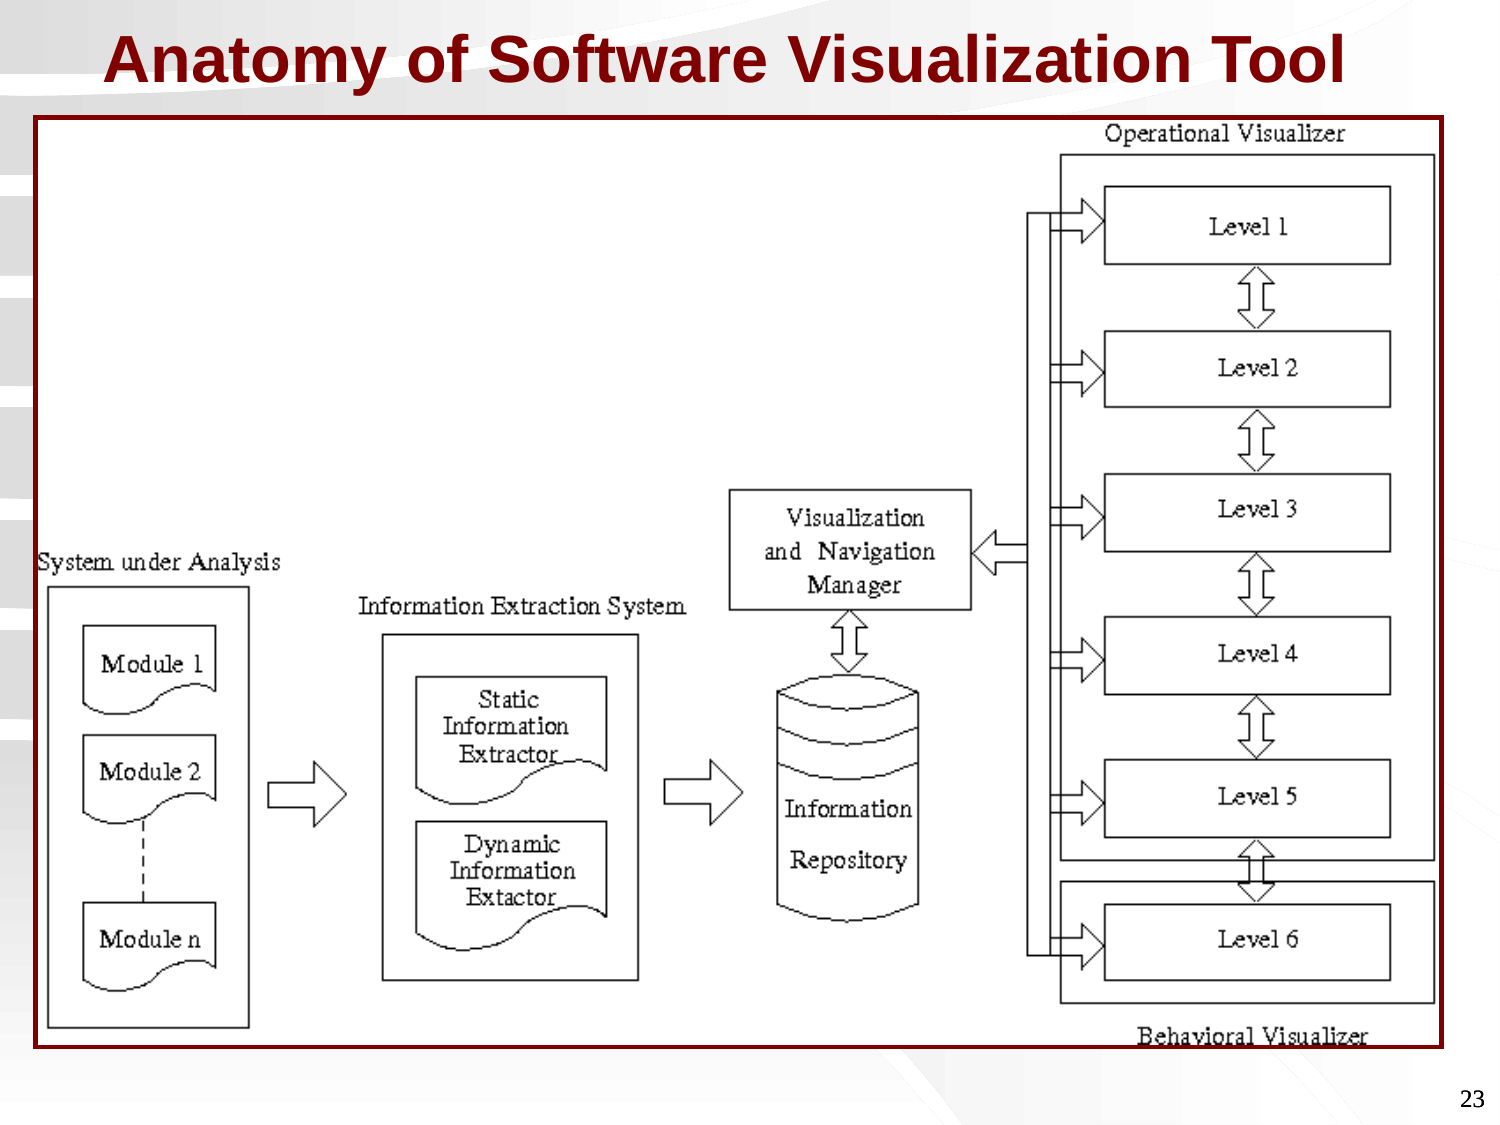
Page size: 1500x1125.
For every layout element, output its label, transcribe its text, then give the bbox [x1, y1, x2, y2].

title Anatomy of Software Visualization Tool [87, 12, 1426, 101]
slide_number 23 [1187, 1074, 1500, 1125]
picture [37, 119, 1440, 1046]
